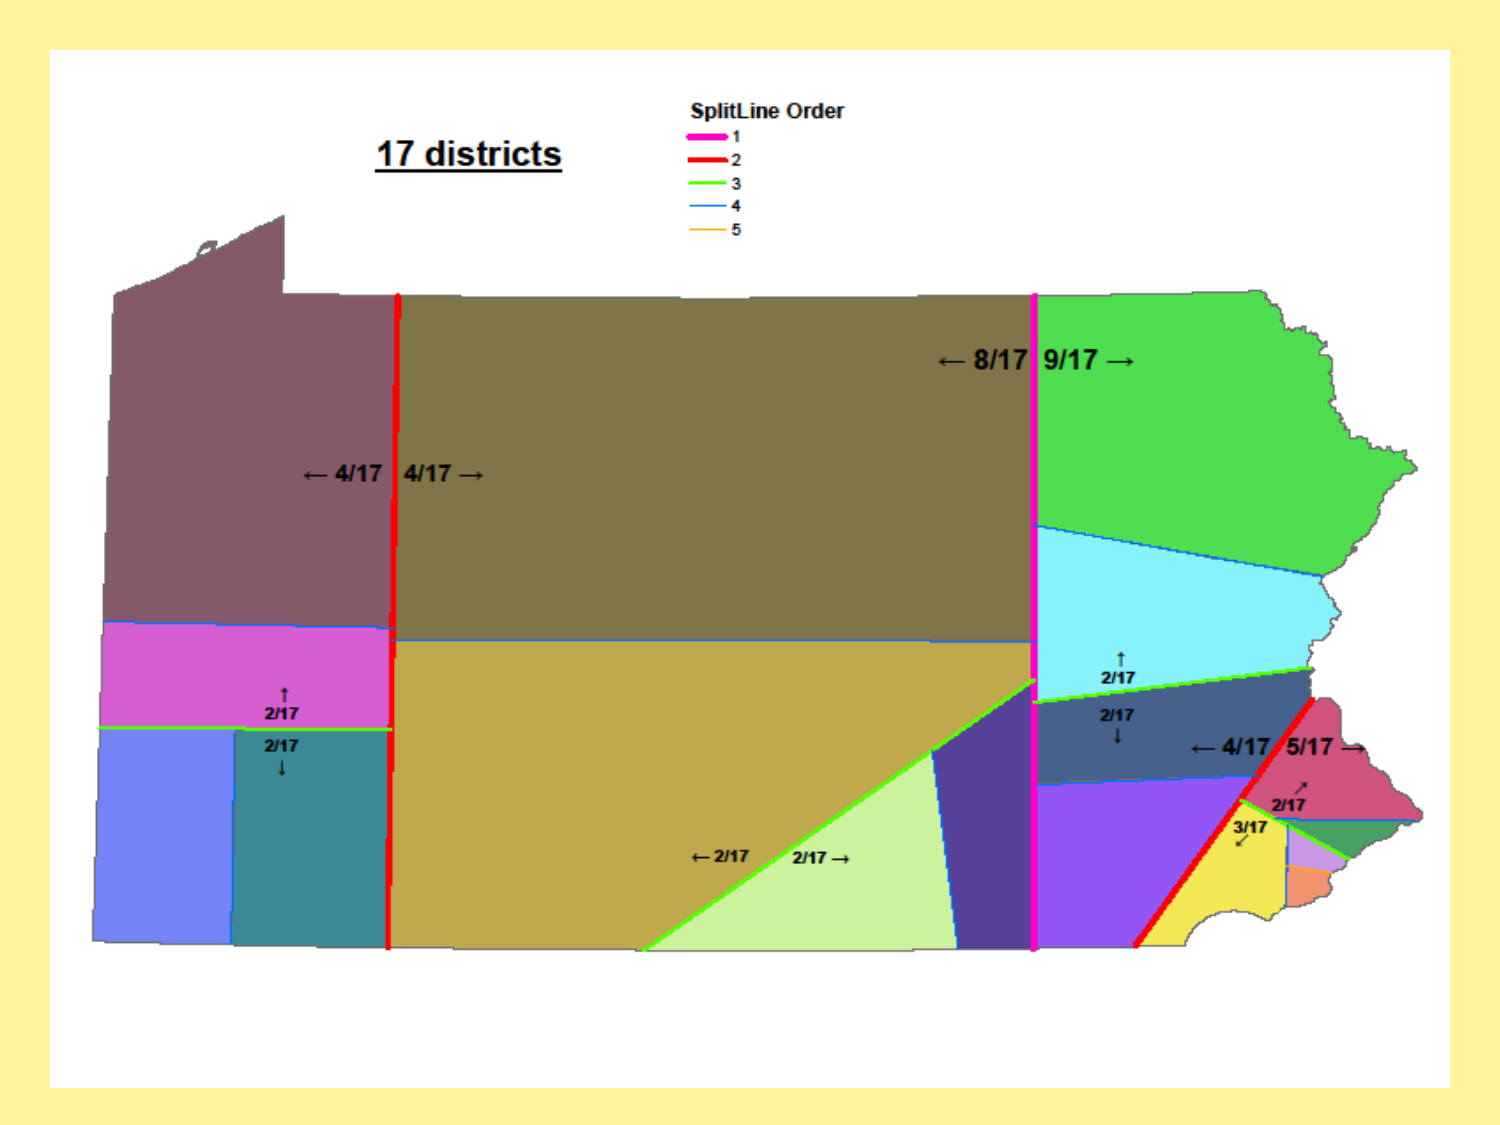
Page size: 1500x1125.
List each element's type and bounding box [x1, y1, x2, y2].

text_box [49, 49, 1451, 1088]
